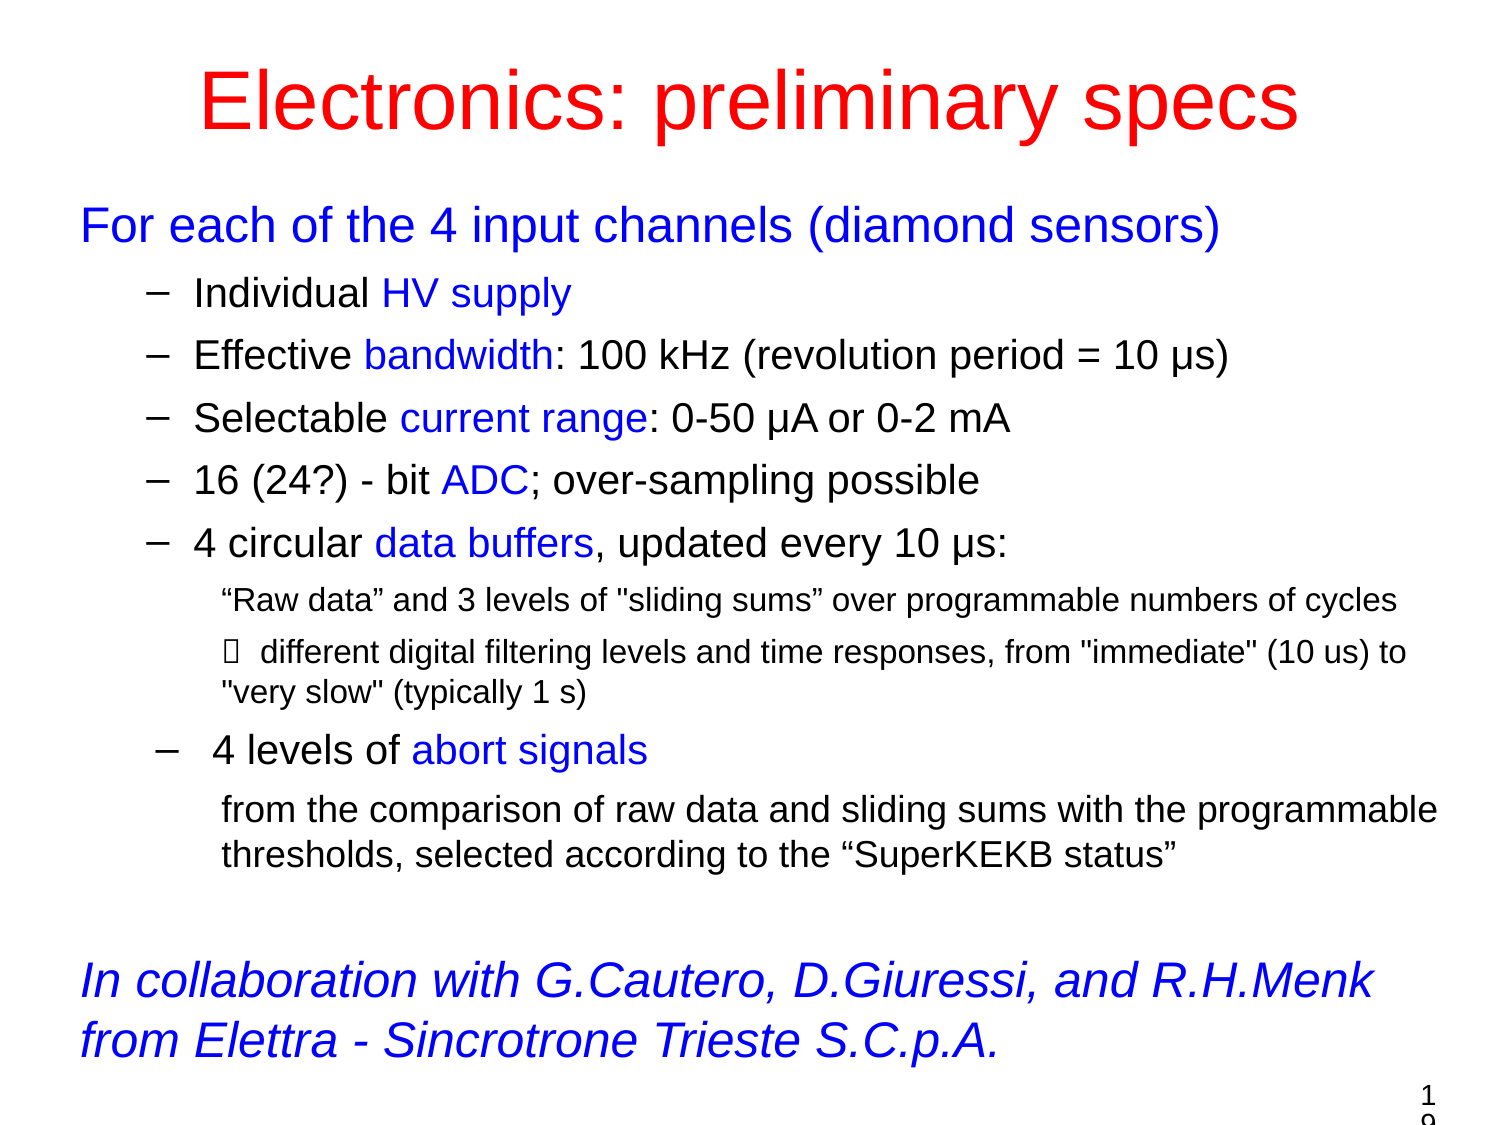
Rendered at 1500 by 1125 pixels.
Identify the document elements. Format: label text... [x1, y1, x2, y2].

title Electronics: preliminary specs [112, 30, 1388, 161]
slide_number 19 [1405, 1068, 1457, 1119]
list For each of the 4 input channels (diamond sensors) Individual HV supply Effective bandwidth: 100 kHz (revolution period = 10 μs) Selectable current range: 0-50 μA or 0-2 mA 16 (24?) - bit ADC; over-sampling possible 4 circular data buffers, updated every 10 μs: “Raw data” and 3 levels of "sliding sums” over programmable numbers of cycles  different digital filtering levels and time responses, from "immediate" (10 us) to "very slow" (typically 1 s) 4 levels of abort signals from the comparison of raw data and sliding sums with the programmable thresholds, selected according to the “SuperKEKB status” In collaboration with G.Cautero, D.Giuressi, and R.H.Menk from Elettra - Sincrotrone Trieste S.C.p.A. [64, 184, 1471, 1059]
